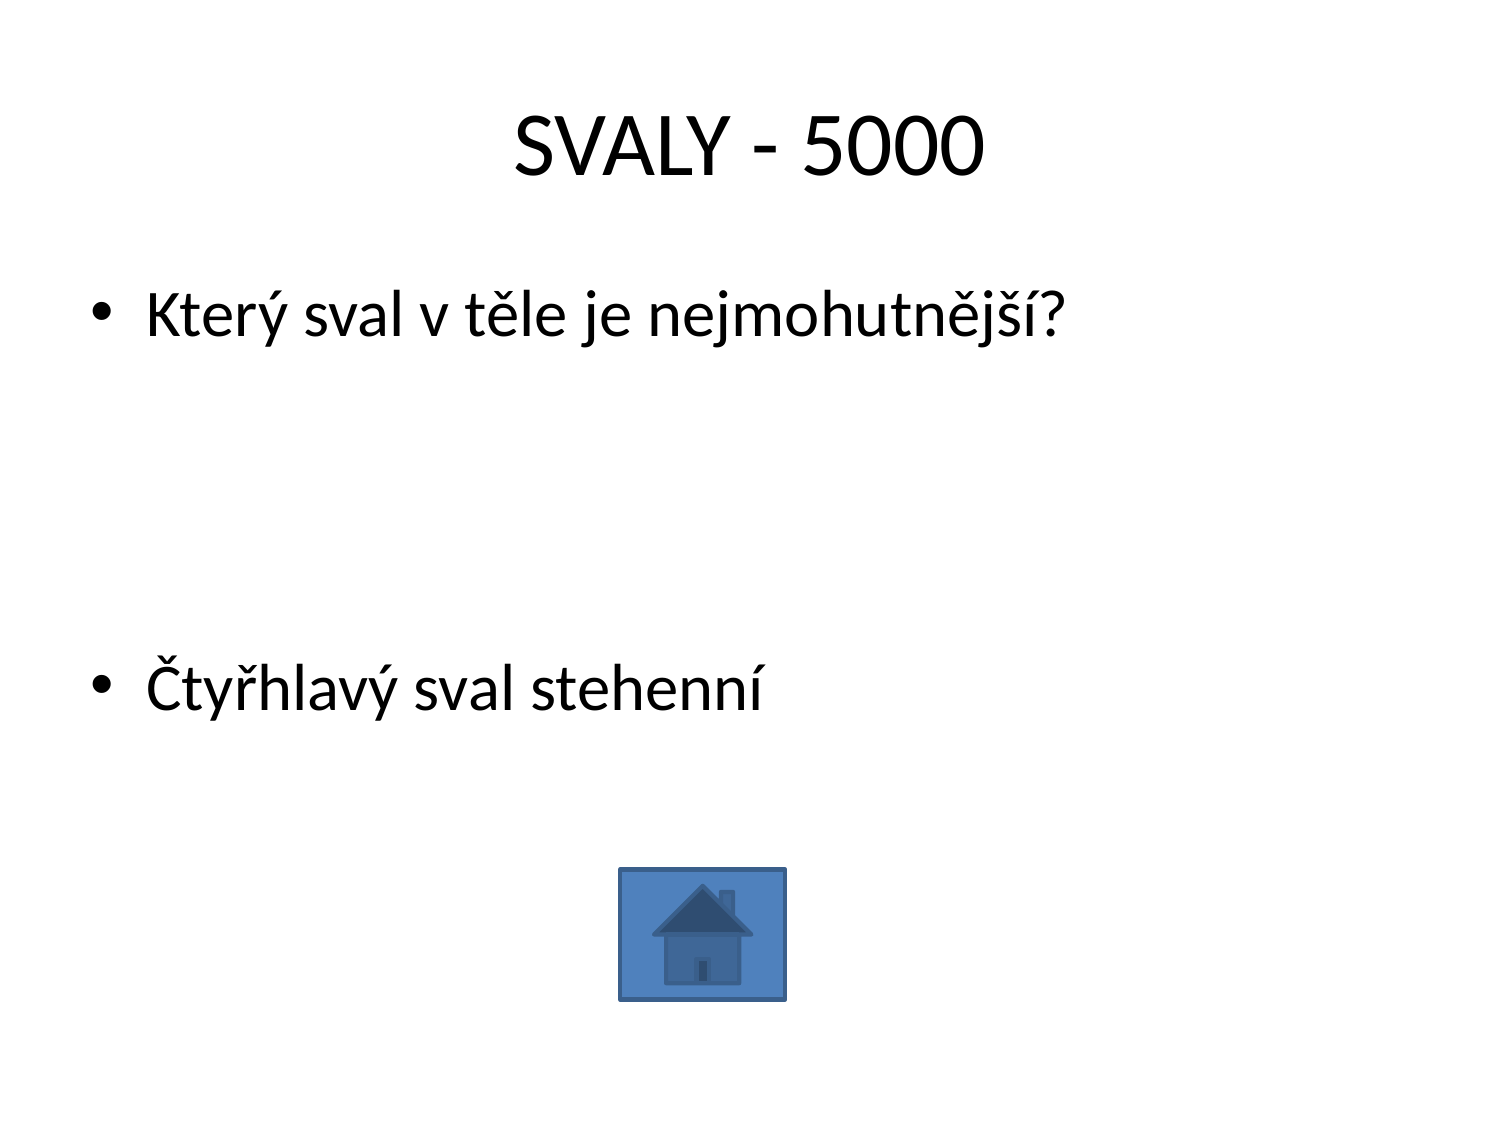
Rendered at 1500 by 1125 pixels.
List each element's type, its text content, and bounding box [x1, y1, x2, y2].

title SVALY - 5000 [75, 45, 1425, 233]
text_box [618, 867, 787, 1002]
list Který sval v těle je nejmohutnější? Čtyřhlavý sval stehenní [75, 262, 1425, 1005]
